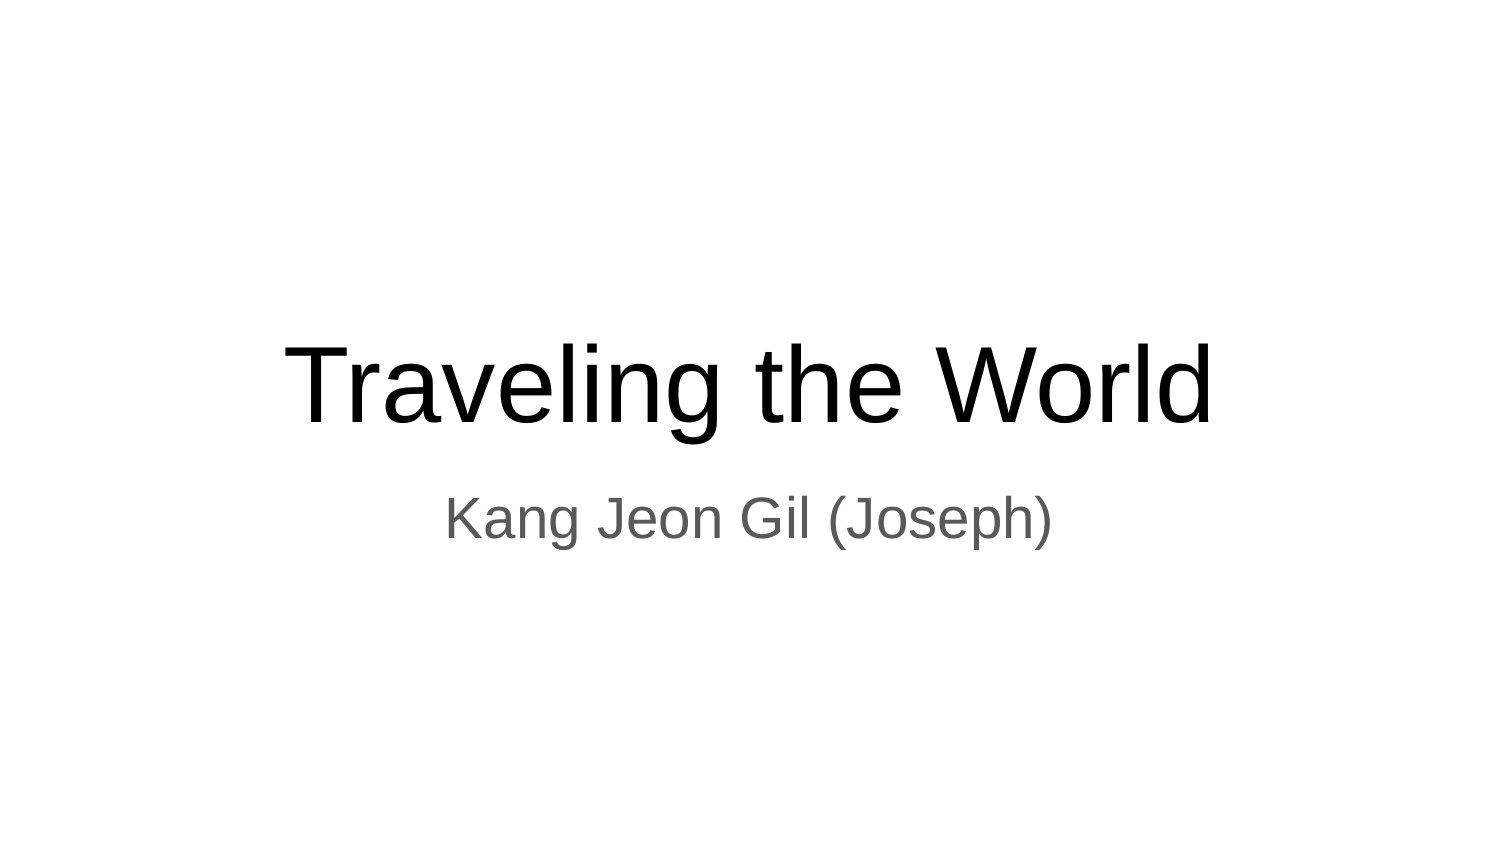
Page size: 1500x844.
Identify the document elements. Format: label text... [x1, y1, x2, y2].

title Traveling the World [51, 122, 1449, 459]
subtitle Kang Jeon Gil (Joseph) [51, 464, 1449, 595]
